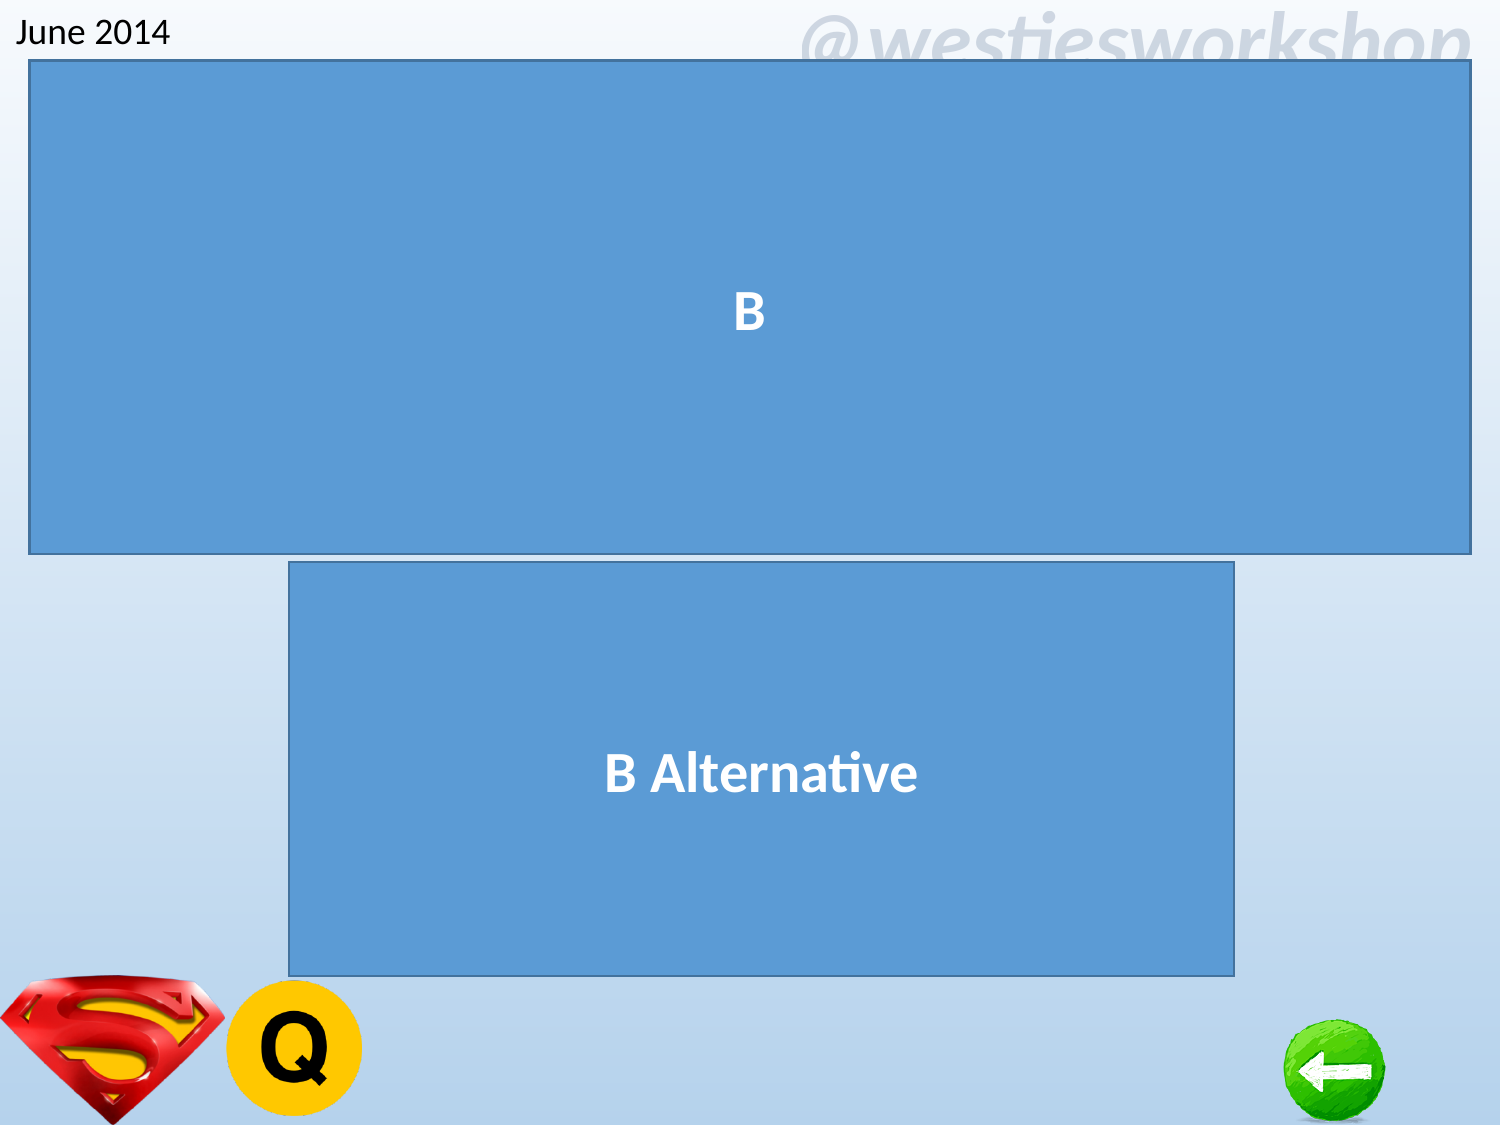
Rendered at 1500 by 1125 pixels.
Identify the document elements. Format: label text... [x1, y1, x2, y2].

text_box B [28, 59, 1472, 555]
picture [0, 561, 1235, 1125]
picture [1281, 1019, 1387, 1125]
text_box June 2014 [1, 0, 186, 60]
picture [29, 66, 1471, 555]
